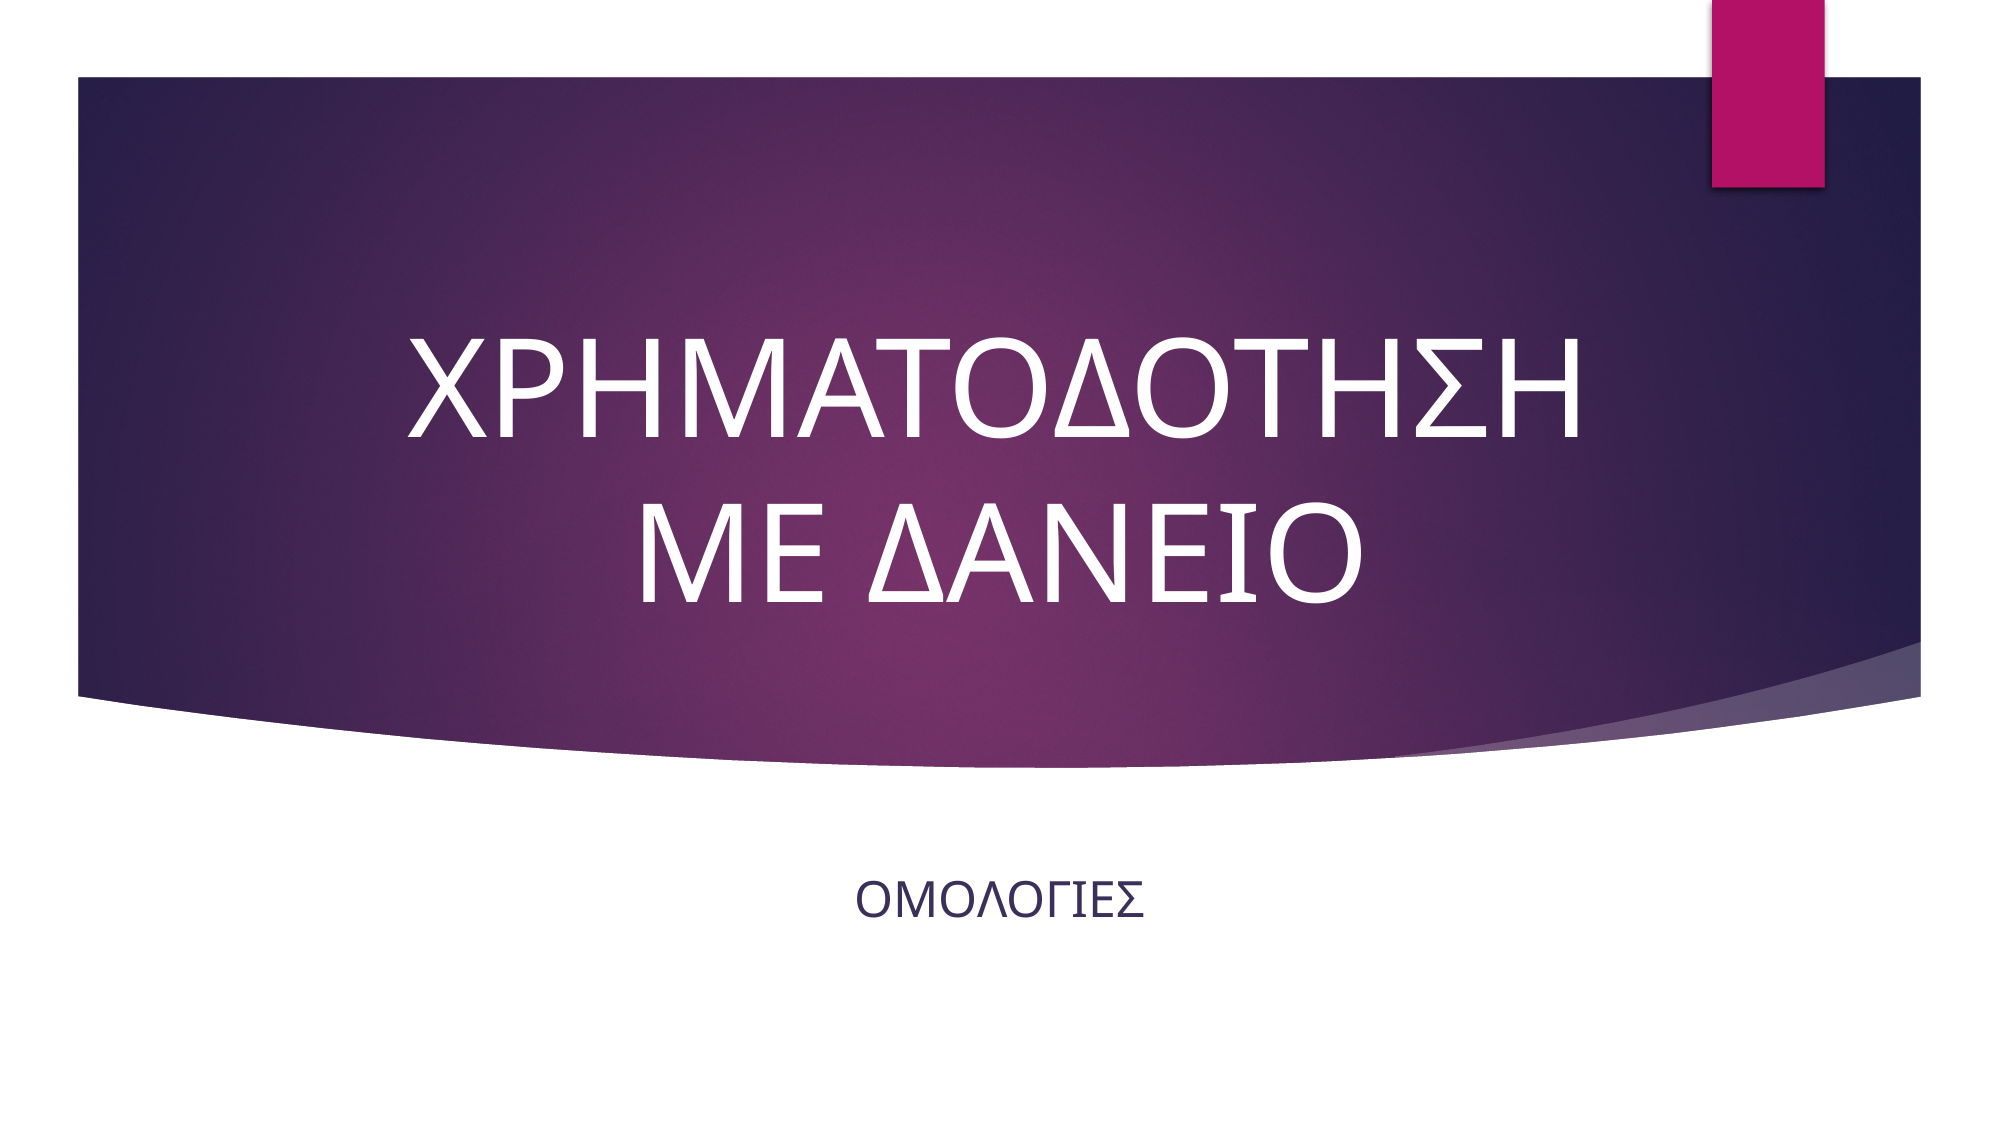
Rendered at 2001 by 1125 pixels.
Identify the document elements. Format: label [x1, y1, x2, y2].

text_box [0, 0, 2000, 1125]
